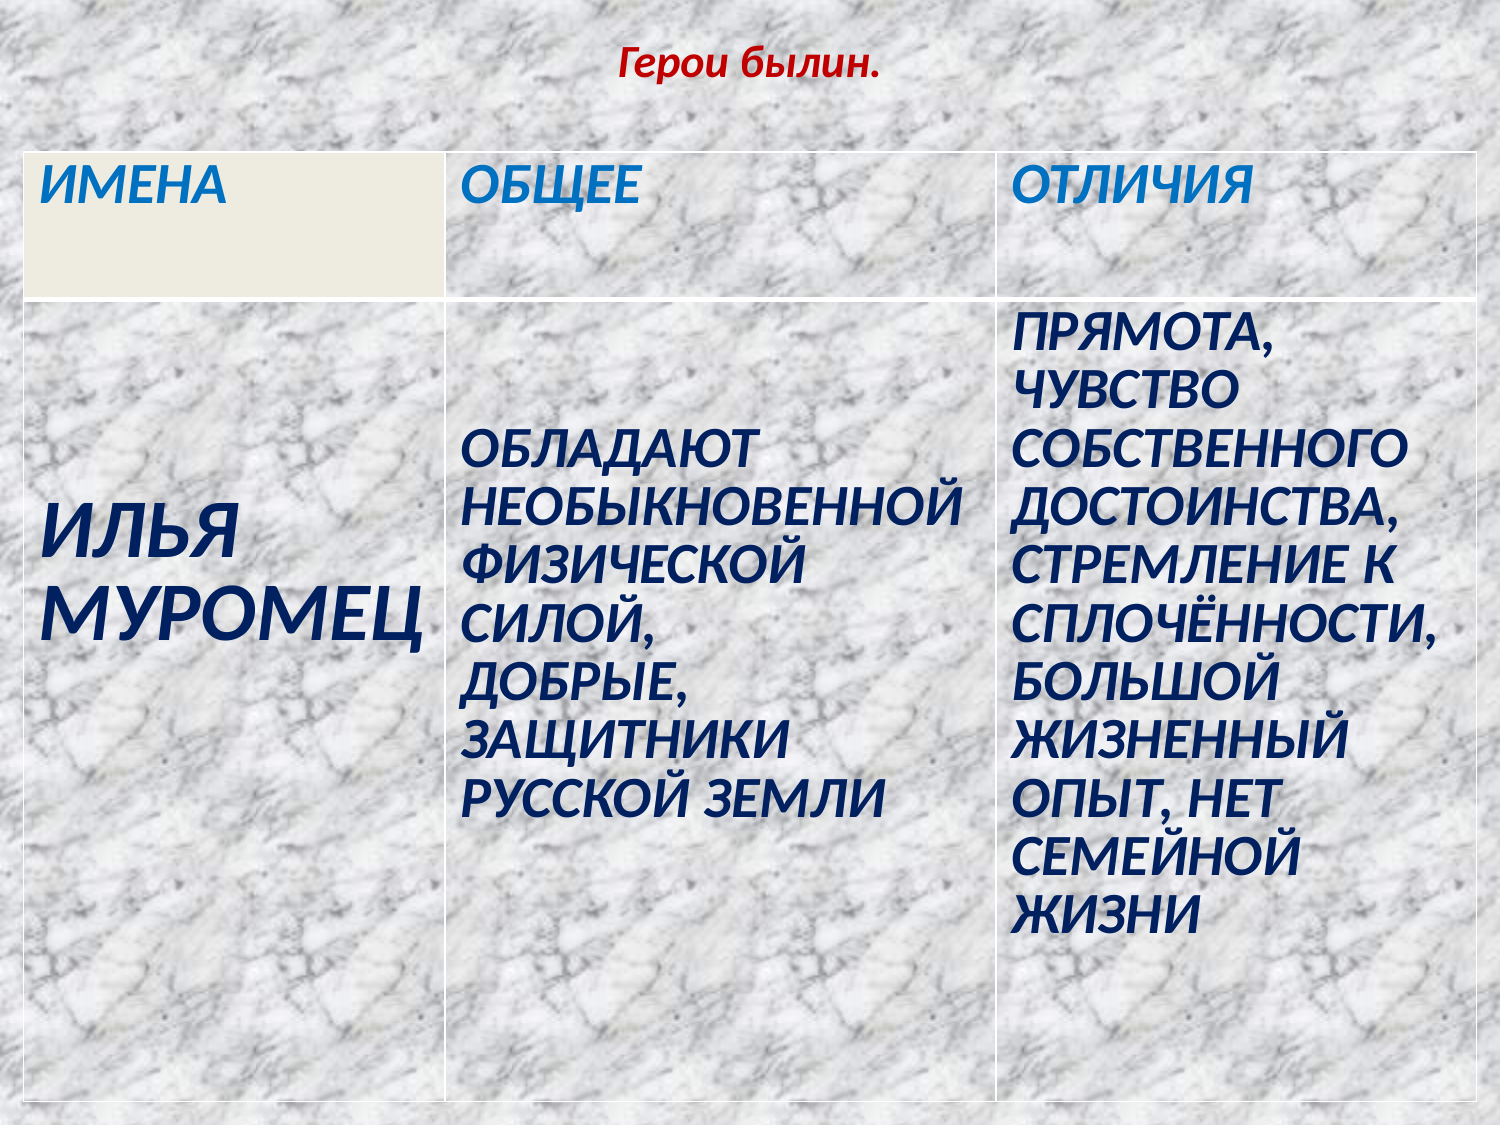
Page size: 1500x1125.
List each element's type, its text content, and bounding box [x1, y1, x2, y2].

picture [0, 0, 1500, 1125]
table_cell ОБЛАДАЮТ НЕОБЫКНОВЕННОЙ ФИЗИЧЕСКОЙ СИЛОЙ, ДОБРЫЕ, ЗАЩИТНИКИ РУССКОЙ ЗЕМЛИ [446, 302, 995, 1101]
title Герои былин. [75, 23, 1425, 94]
table_header ОТЛИЧИЯ [997, 153, 1476, 297]
table_header ОБЩЕЕ [446, 153, 995, 297]
table_header ИМЕНА [24, 153, 444, 297]
table_cell ИЛЬЯ МУРОМЕЦ [24, 302, 444, 1101]
table_cell ПРЯМОТА, ЧУВСТВО СОБСТВЕННОГО ДОСТОИНСТВА, СТРЕМЛЕНИЕ К СПЛОЧЁННОСТИ, БОЛЬШОЙ ЖИЗНЕННЫЙ ОПЫТ, НЕТ СЕМЕЙНОЙ ЖИЗНИ [997, 302, 1476, 1101]
